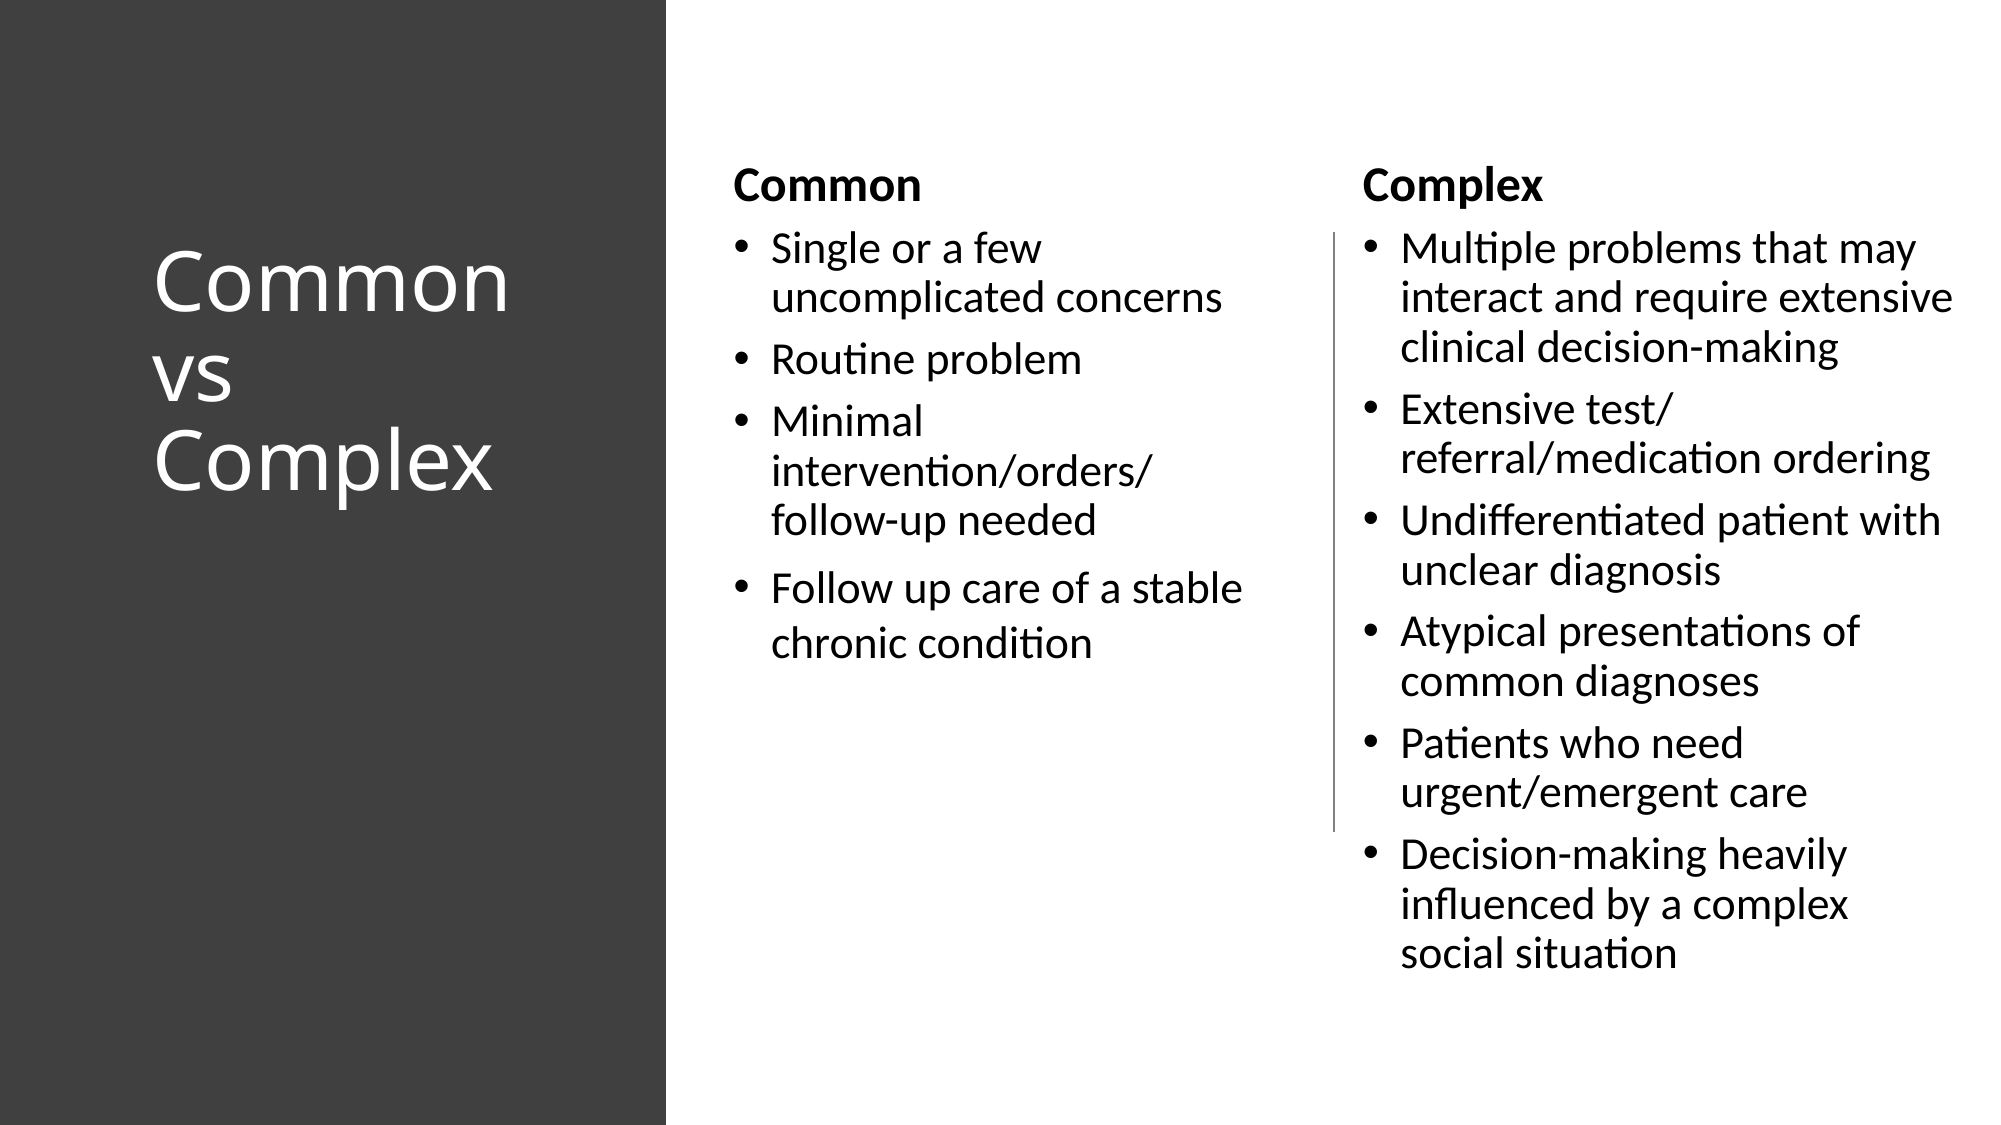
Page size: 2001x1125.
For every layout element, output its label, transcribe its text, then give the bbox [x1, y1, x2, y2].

list Complex Multiple problems that may interact and require extensive clinical decision-making Extensive test/ referral/medication ordering Undifferentiated patient with unclear diagnosis Atypical presentations of common diagnoses Patients who need urgent/emergent care Decision-making heavily influenced by a complex social situation [1347, 137, 1979, 1057]
list Common Single or a few uncomplicated concerns Routine problem Minimal intervention/orders/ follow-up needed Follow up care of a stable chronic condition [718, 137, 1281, 948]
text_box [0, 0, 667, 1125]
title Common vs Complex [137, 231, 613, 948]
